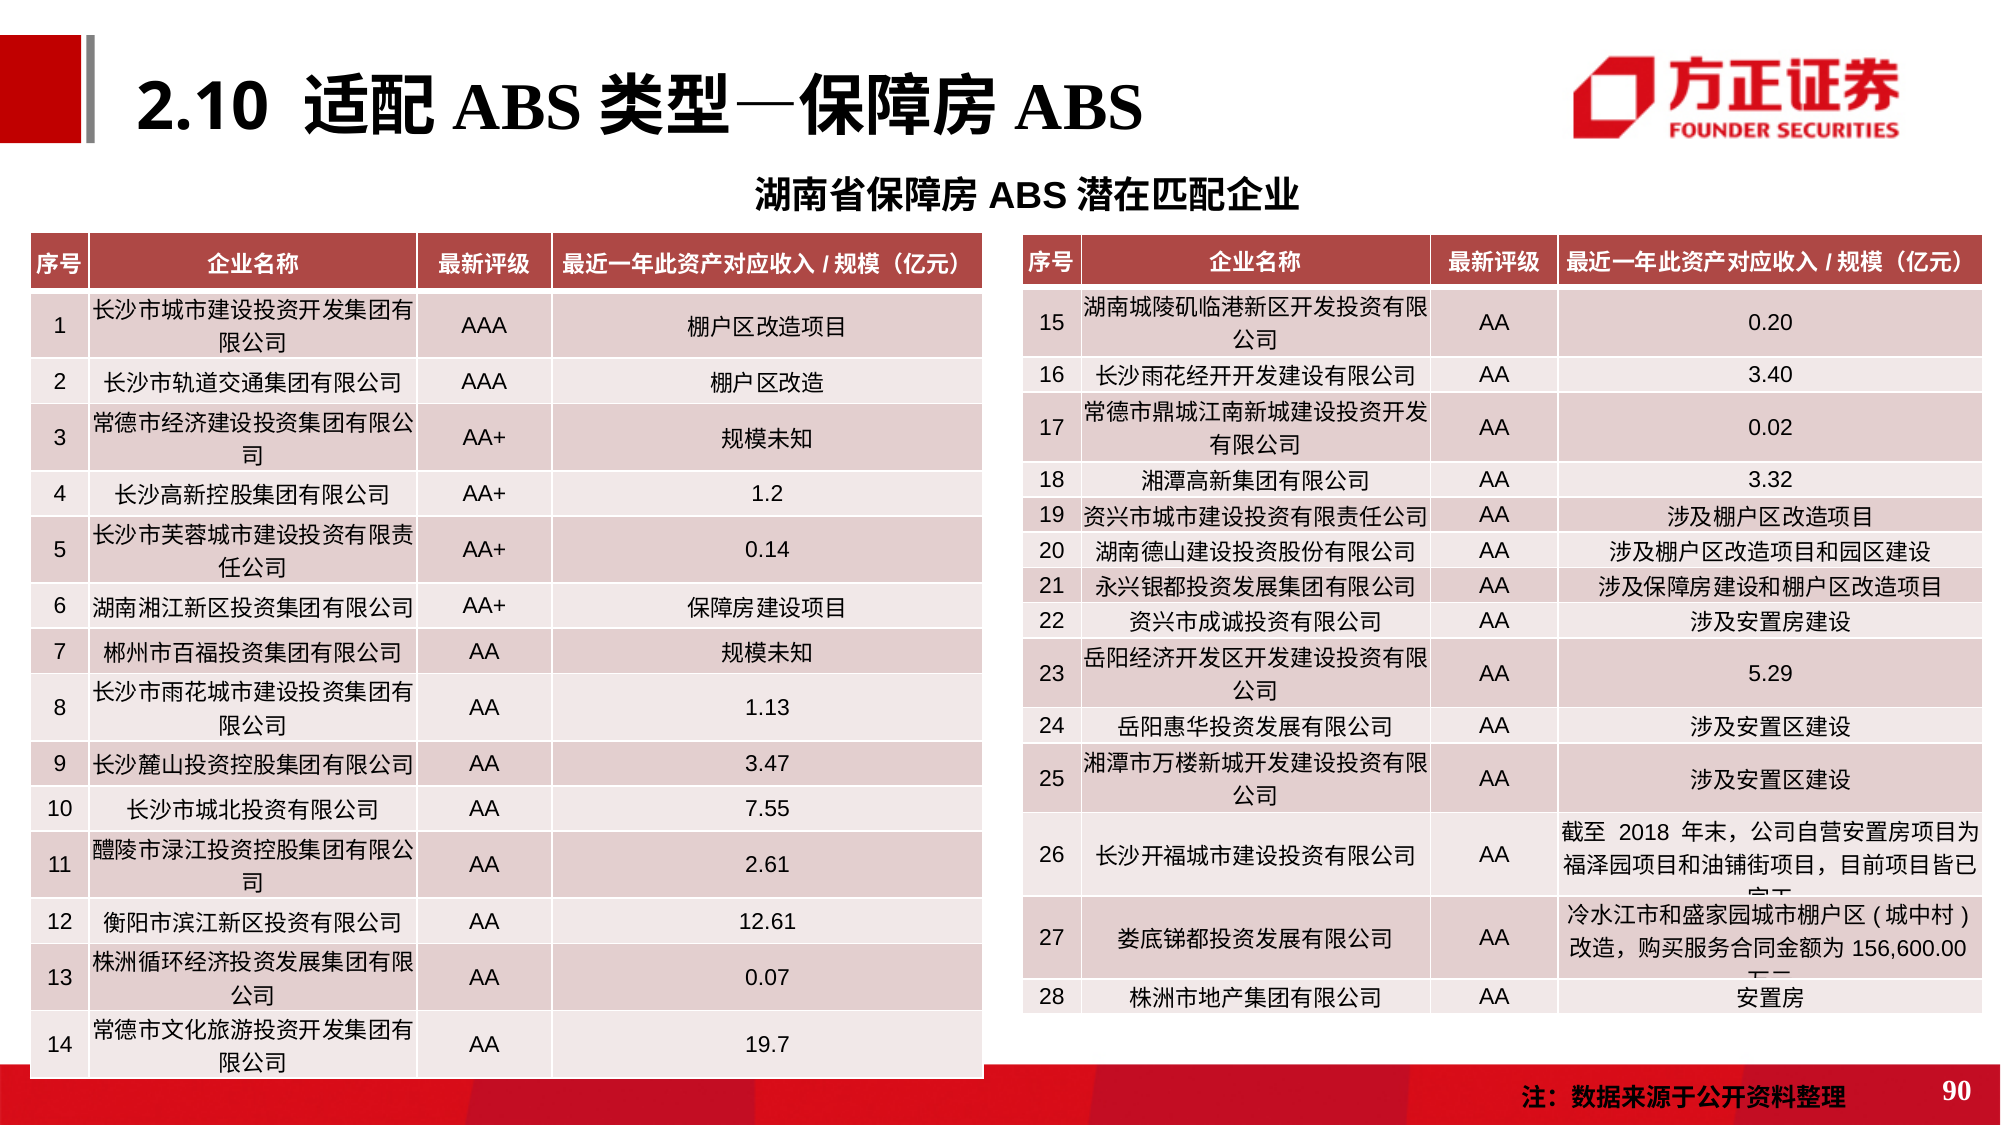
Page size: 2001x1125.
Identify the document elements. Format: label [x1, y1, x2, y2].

table_cell [1431, 463, 1557, 496]
table_cell [1431, 498, 1557, 531]
table_cell [31, 944, 88, 1010]
table_cell [418, 832, 551, 897]
table_cell [1082, 744, 1430, 812]
table_cell [418, 517, 551, 582]
table_cell [1559, 533, 1982, 567]
table_cell [1082, 290, 1430, 356]
table_cell [31, 584, 88, 627]
table_cell [1559, 568, 1982, 602]
table_cell [418, 742, 551, 785]
table_cell [553, 359, 982, 403]
table_cell [1082, 603, 1430, 637]
table_cell [1559, 603, 1982, 637]
table_cell [553, 1011, 982, 1077]
table_cell [1431, 603, 1557, 637]
table_header [553, 233, 982, 288]
table_cell [31, 832, 88, 897]
table_cell [31, 674, 88, 740]
table_cell [553, 832, 982, 897]
table_cell [553, 584, 982, 627]
table_cell [418, 787, 551, 830]
table_cell [31, 294, 88, 357]
table_cell [1082, 897, 1430, 978]
table_cell [1082, 358, 1430, 391]
table_cell [418, 472, 551, 515]
table_cell [90, 584, 416, 627]
table_cell [1559, 897, 1982, 978]
table_cell [1023, 980, 1081, 1013]
table_header [90, 233, 416, 288]
table_cell [1023, 358, 1081, 391]
table_cell [553, 899, 982, 943]
table_cell [553, 674, 982, 740]
table_cell [418, 294, 551, 357]
text_box [1506, 1066, 1984, 1125]
table_cell [1431, 980, 1557, 1013]
table_cell [553, 742, 982, 785]
table_cell [31, 472, 88, 515]
table_cell [1023, 603, 1081, 637]
table_cell [418, 674, 551, 740]
table_cell [1559, 744, 1982, 812]
table_cell [418, 944, 551, 1010]
table_cell [1023, 897, 1081, 978]
table_cell [1431, 290, 1557, 356]
table_cell [1559, 813, 1982, 895]
table_cell [1023, 568, 1081, 602]
text_box [125, 48, 1931, 157]
table_cell [1023, 813, 1081, 895]
table_cell [31, 787, 88, 830]
text_box [0, 35, 95, 144]
table_cell [31, 899, 88, 943]
table_cell [90, 832, 416, 897]
table_cell [1559, 639, 1982, 707]
table_cell [31, 404, 88, 470]
table_cell [553, 629, 982, 673]
table_cell [1431, 393, 1557, 461]
text_box [739, 163, 1316, 223]
table_cell [418, 629, 551, 673]
table_cell [553, 294, 982, 357]
table_cell [1082, 813, 1430, 895]
table_header [1559, 235, 1982, 284]
table_cell [1559, 290, 1982, 356]
table_header [1082, 235, 1430, 284]
table_cell [1431, 568, 1557, 602]
table_cell [1559, 463, 1982, 496]
table_cell [90, 944, 416, 1010]
table_cell [1082, 498, 1430, 531]
table_cell [1559, 393, 1982, 461]
table_header [1431, 235, 1557, 284]
table_cell [1431, 897, 1557, 978]
table_cell [90, 742, 416, 785]
table_header [1023, 235, 1081, 284]
table_cell [418, 1011, 551, 1077]
table_cell [31, 359, 88, 403]
table_cell [1023, 708, 1081, 742]
table_cell [1431, 639, 1557, 707]
table_cell [553, 787, 982, 830]
table_cell [553, 404, 982, 470]
table_cell [553, 517, 982, 582]
table_cell [90, 674, 416, 740]
table_cell [1431, 708, 1557, 742]
table_cell [1023, 393, 1081, 461]
table_cell [1431, 358, 1557, 391]
table_cell [90, 359, 416, 403]
table_cell [90, 1011, 416, 1077]
table_cell [1082, 980, 1430, 1013]
table_cell [1023, 498, 1081, 531]
table_cell [90, 899, 416, 943]
table_header [31, 233, 88, 288]
table_cell [1082, 533, 1430, 567]
table_cell [90, 472, 416, 515]
table_cell [553, 472, 982, 515]
picture [0, 0, 2001, 1125]
table_cell [31, 517, 88, 582]
table_cell [1559, 708, 1982, 742]
table_cell [1559, 980, 1982, 1013]
table_cell [90, 787, 416, 830]
table_cell [90, 404, 416, 470]
table_cell [1023, 744, 1081, 812]
table_cell [1082, 463, 1430, 496]
table_header [418, 233, 551, 288]
table_cell [1082, 708, 1430, 742]
table_cell [1082, 639, 1430, 707]
table_cell [1431, 533, 1557, 567]
table_cell [418, 359, 551, 403]
table_cell [553, 944, 982, 1010]
table_cell [1559, 358, 1982, 391]
table_cell [31, 742, 88, 785]
table_cell [418, 404, 551, 470]
table_cell [1431, 813, 1557, 895]
table_cell [90, 294, 416, 357]
table_cell [1023, 463, 1081, 496]
table_cell [1023, 639, 1081, 707]
table_cell [31, 1011, 88, 1077]
table_cell [418, 584, 551, 627]
table_cell [1023, 290, 1081, 356]
table_cell [418, 899, 551, 943]
table_cell [90, 629, 416, 673]
table_cell [1082, 568, 1430, 602]
table_cell [1082, 393, 1430, 461]
table_cell [1023, 533, 1081, 567]
table_cell [90, 517, 416, 582]
table_cell [1559, 498, 1982, 531]
table_cell [1431, 744, 1557, 812]
table_cell [31, 629, 88, 673]
